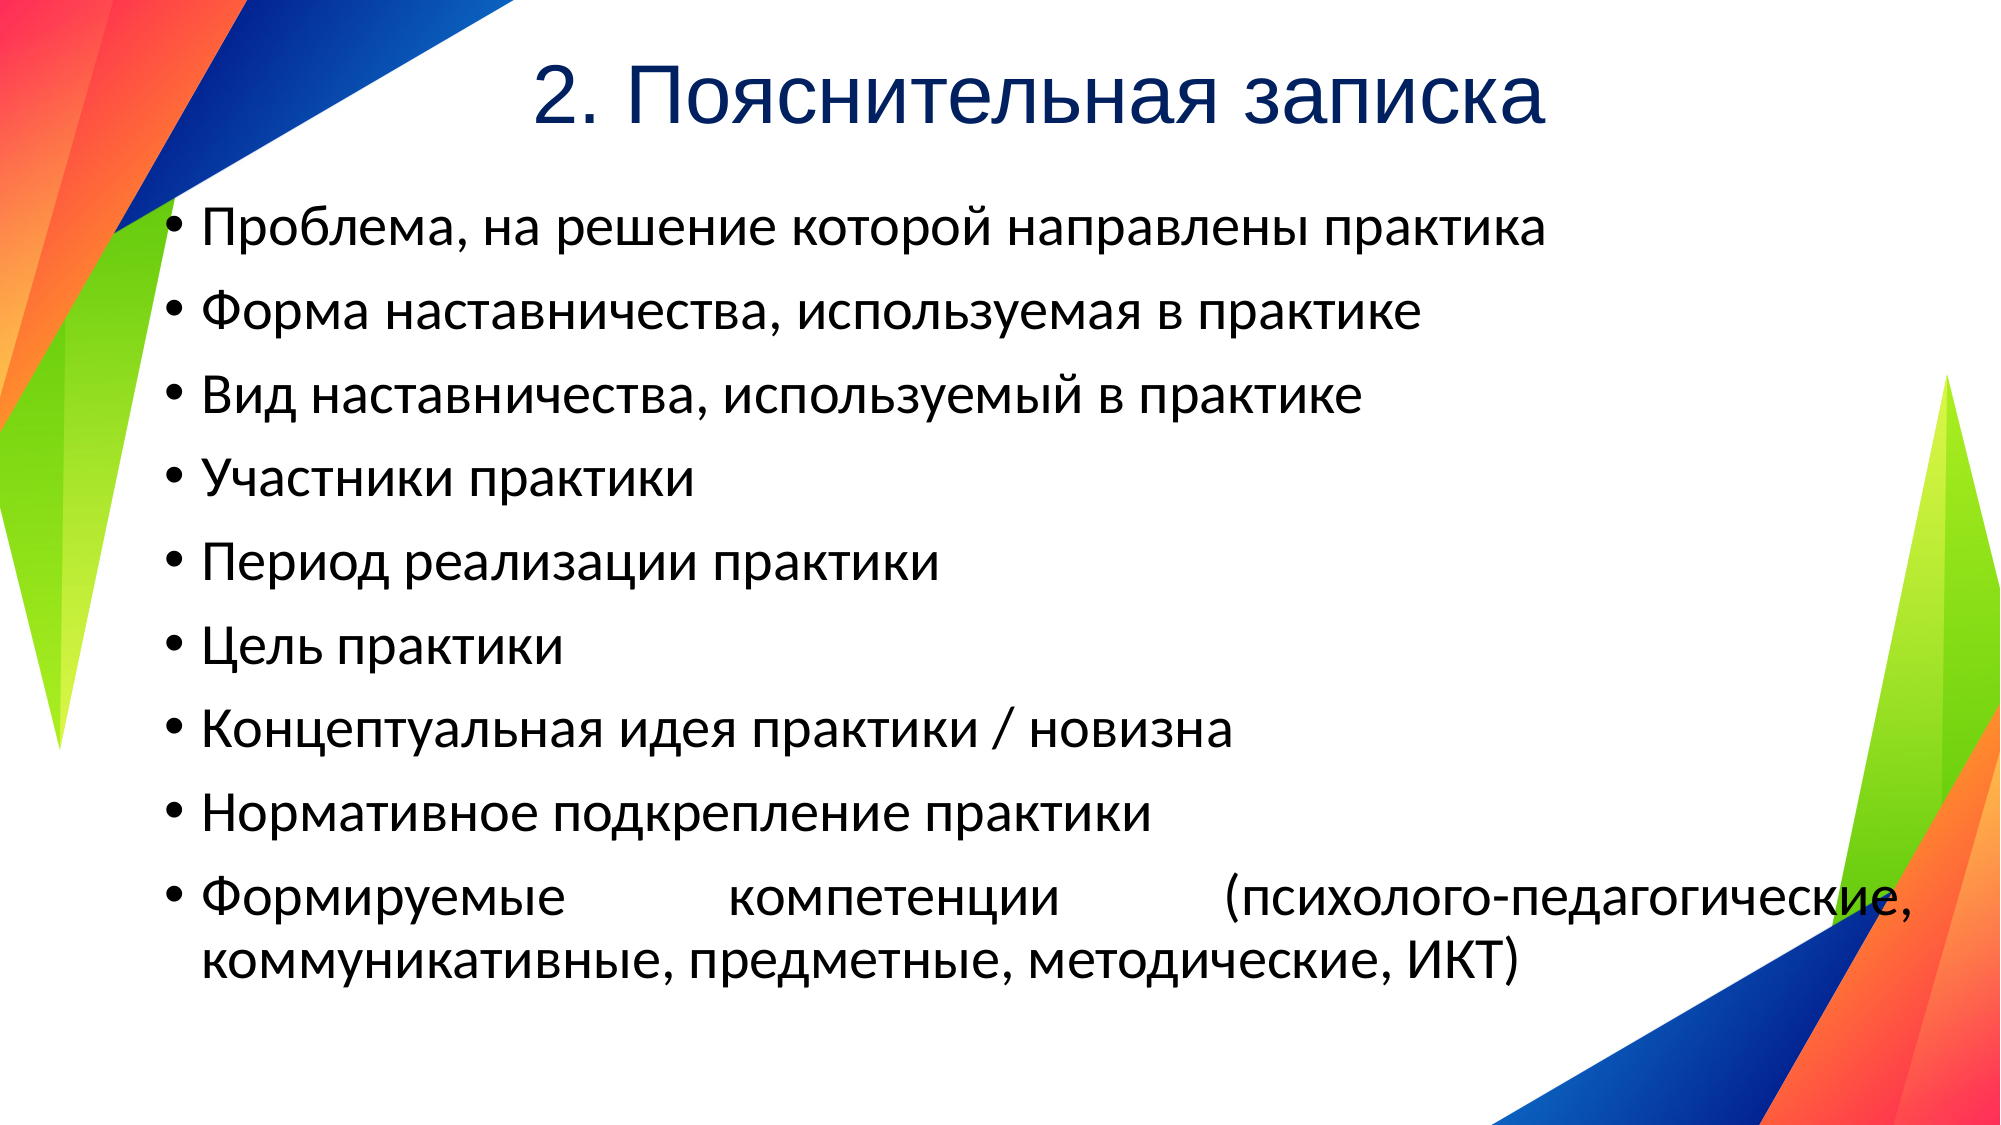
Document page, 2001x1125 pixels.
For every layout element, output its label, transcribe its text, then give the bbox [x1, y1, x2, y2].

picture [0, 0, 2000, 1125]
title 2. Пояснительная записка [160, 32, 1918, 161]
list Проблема, на решение которой направлены практика Форма наставничества, используемая в практике Вид наставничества, используемый в практике Участники практики Период реализации практики Цель практики Концептуальная идея практики / новизна Нормативное подкрепление практики Формируемые компетенции (психолого-педагогические, коммуникативные, предметные, методические, ИКТ) [149, 188, 1930, 1125]
